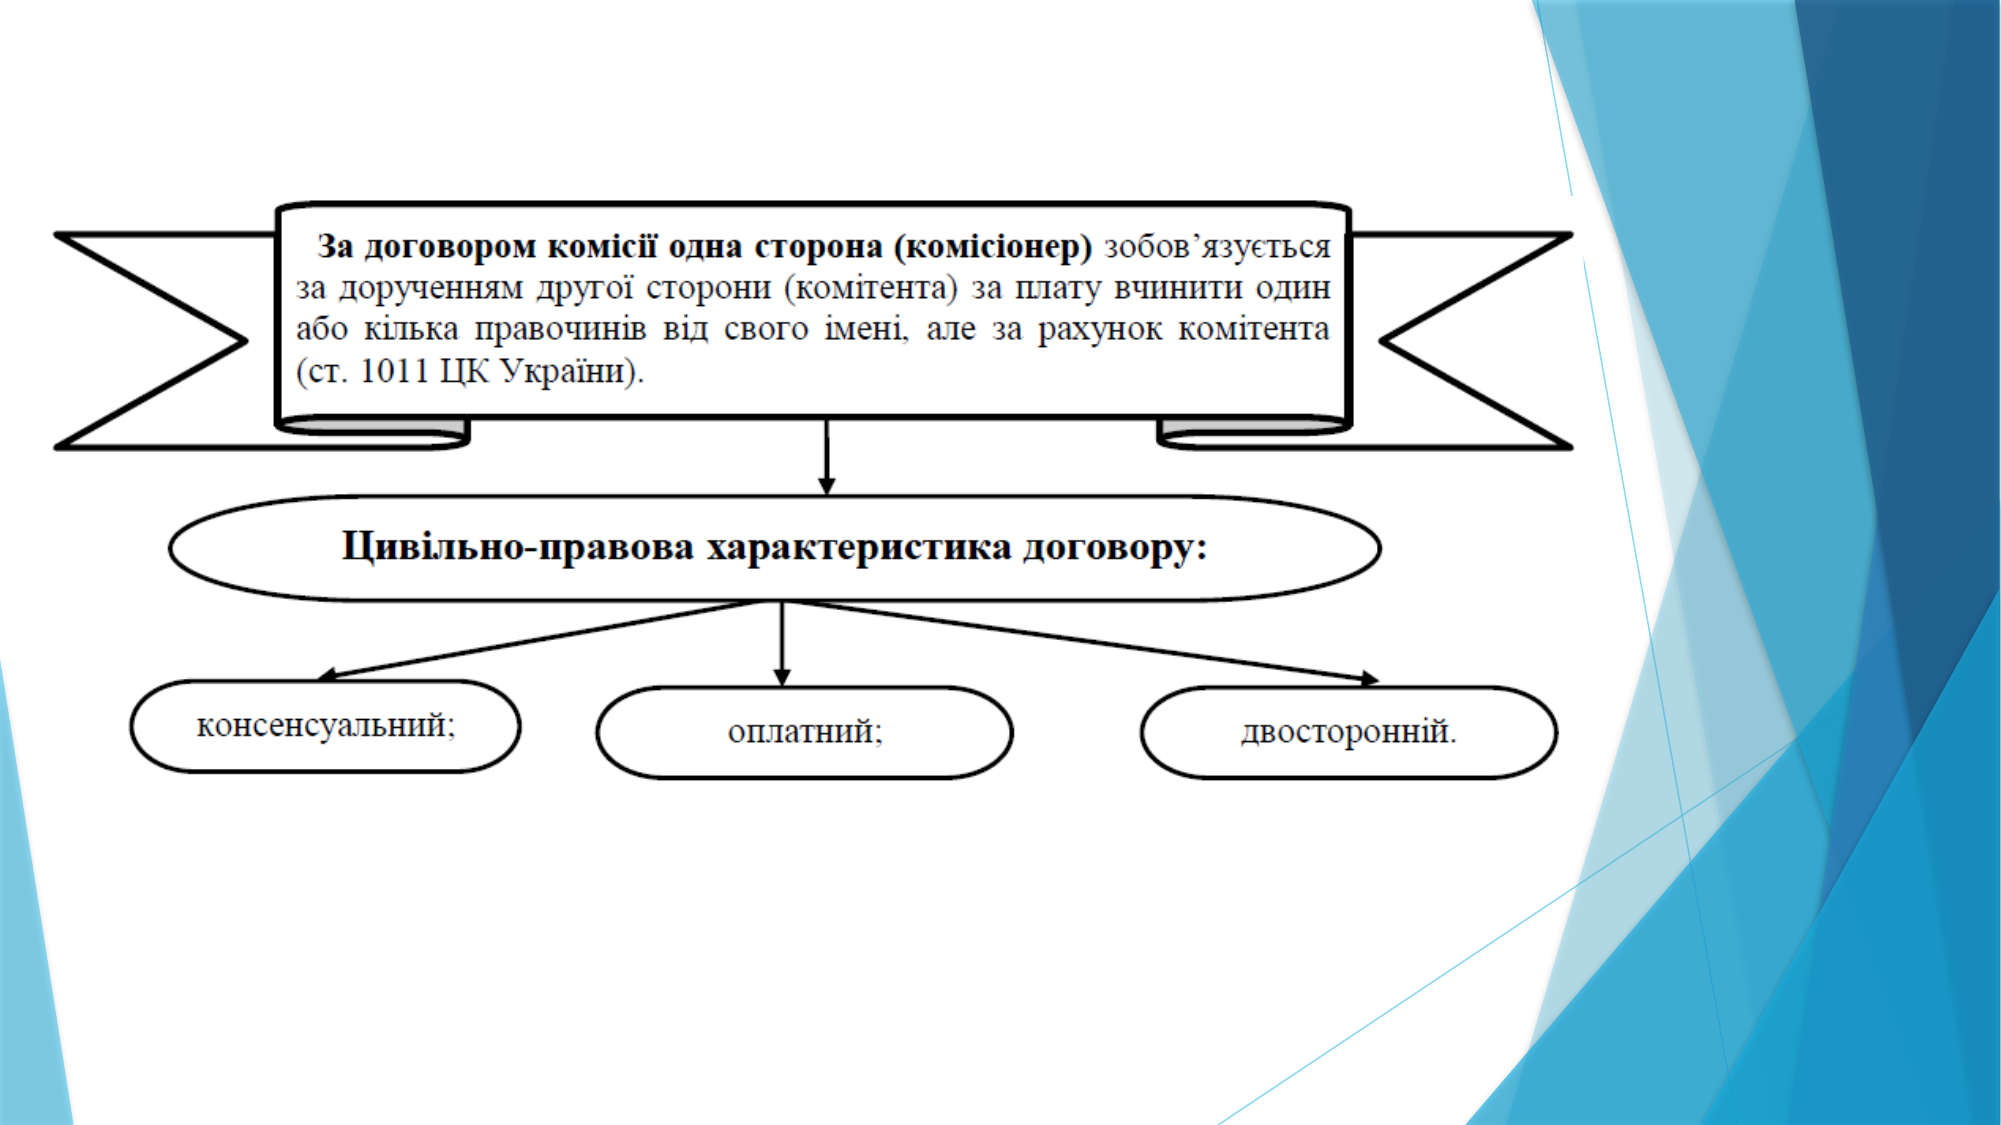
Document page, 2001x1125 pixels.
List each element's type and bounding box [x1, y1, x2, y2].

picture [49, 195, 1584, 789]
